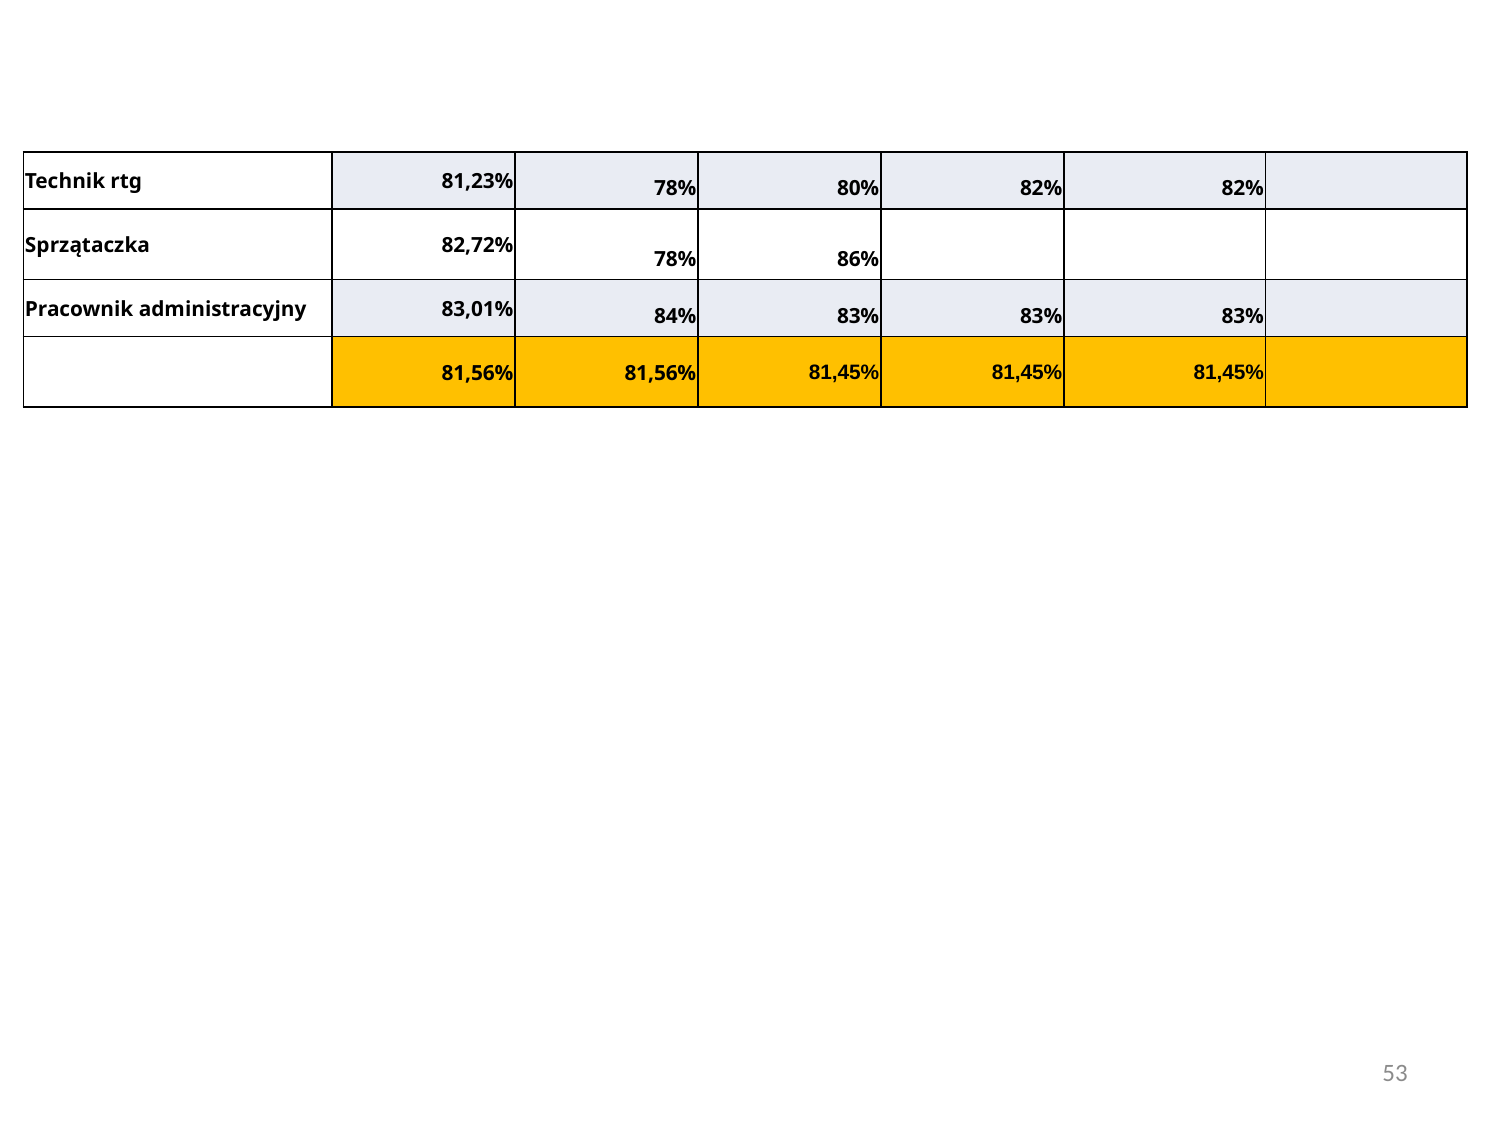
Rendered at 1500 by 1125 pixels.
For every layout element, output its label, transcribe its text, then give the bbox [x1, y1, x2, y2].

slide_number 53 [1074, 1042, 1423, 1101]
table_header [1266, 153, 1466, 208]
table_header Technik rtg [24, 153, 331, 208]
table_cell 83% [1065, 280, 1265, 336]
table_header 80% [699, 153, 880, 208]
table_cell [1065, 210, 1265, 279]
table_cell [882, 210, 1063, 279]
table_cell 83,01% [333, 280, 514, 336]
table_header 82% [1065, 153, 1265, 208]
table_cell 81,45% [699, 337, 880, 406]
table_cell Sprzątaczka [24, 210, 331, 279]
table_cell 86% [699, 210, 880, 279]
table_cell [1266, 210, 1466, 279]
table_header 81,23% [333, 153, 514, 208]
table_cell 84% [516, 280, 697, 336]
table_cell [24, 337, 331, 406]
table_cell 83% [882, 280, 1063, 336]
table_cell Pracownik administracyjny [24, 280, 331, 336]
table_header 78% [516, 153, 697, 208]
table_header 82% [882, 153, 1063, 208]
table_cell 81,45% [1065, 337, 1265, 406]
table_cell [1266, 280, 1466, 336]
table_cell 78% [516, 210, 697, 279]
table_cell [1266, 337, 1466, 406]
table_cell 81,56% [516, 337, 697, 406]
table_cell 82,72% [333, 210, 514, 279]
table_cell 81,45% [882, 337, 1063, 406]
table_cell 81,56% [333, 337, 514, 406]
table_cell 83% [699, 280, 880, 336]
